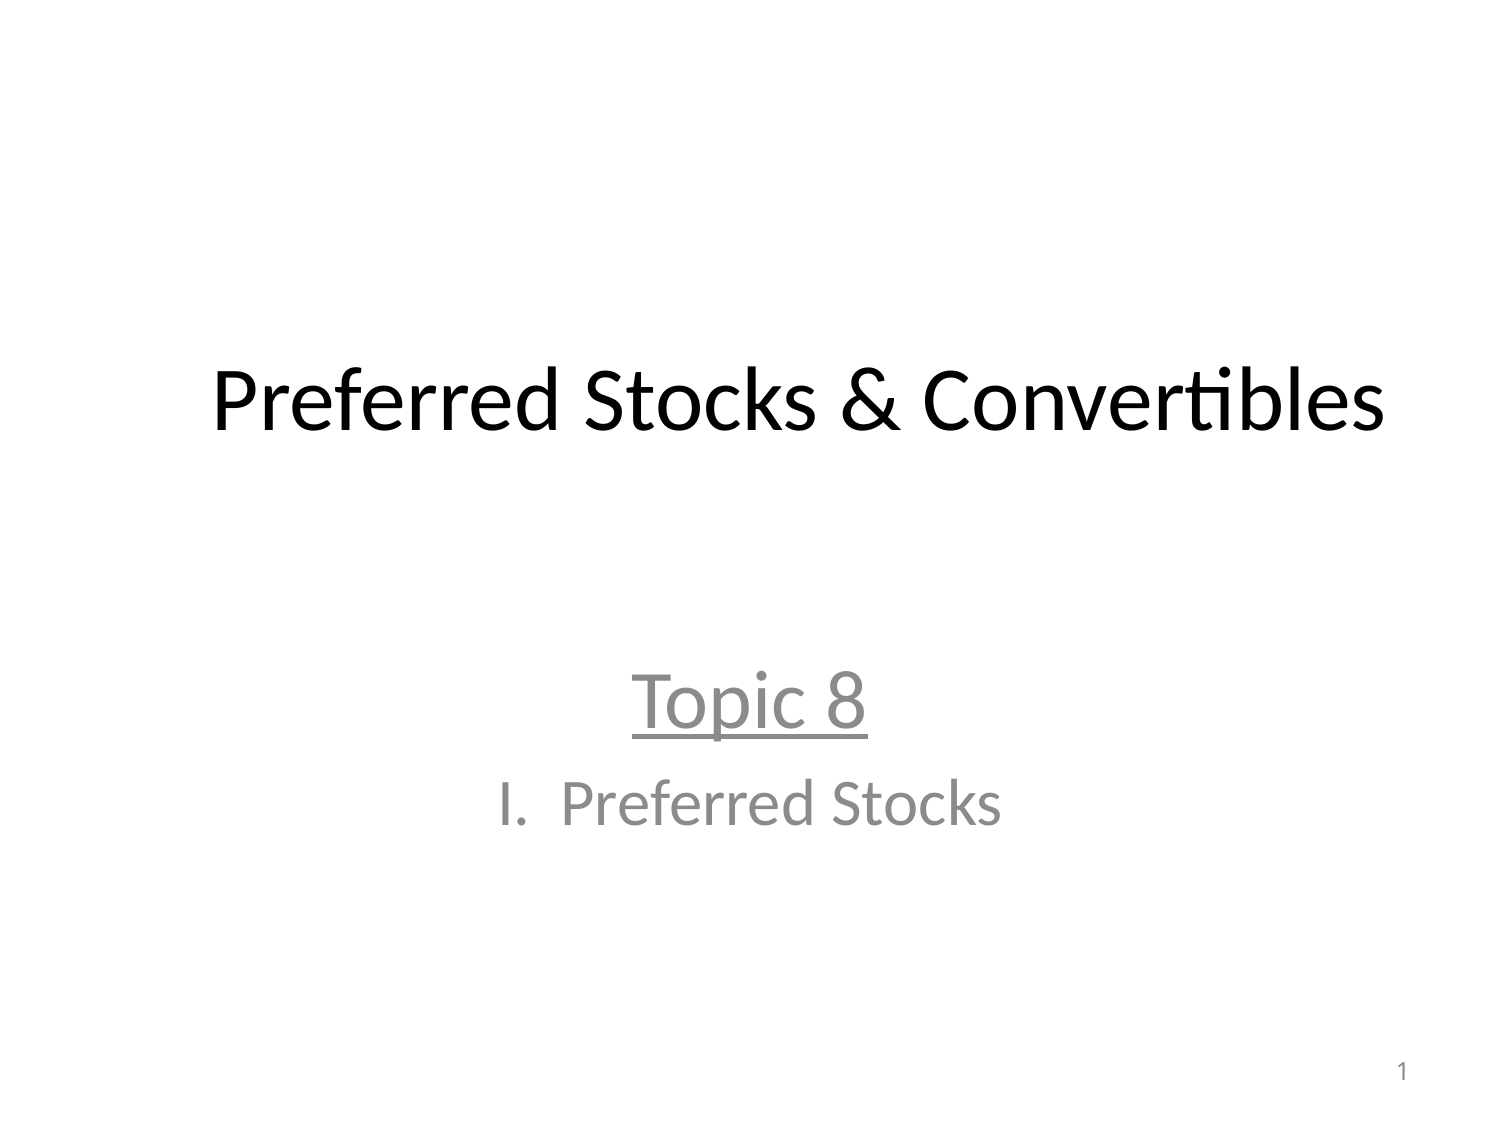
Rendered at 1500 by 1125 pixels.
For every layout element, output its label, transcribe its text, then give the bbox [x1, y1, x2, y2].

slide_number 1 [1074, 1042, 1425, 1103]
title Preferred Stocks & Convertibles [162, 300, 1438, 487]
subtitle Topic 8 I. Preferred Stocks [225, 637, 1275, 925]
